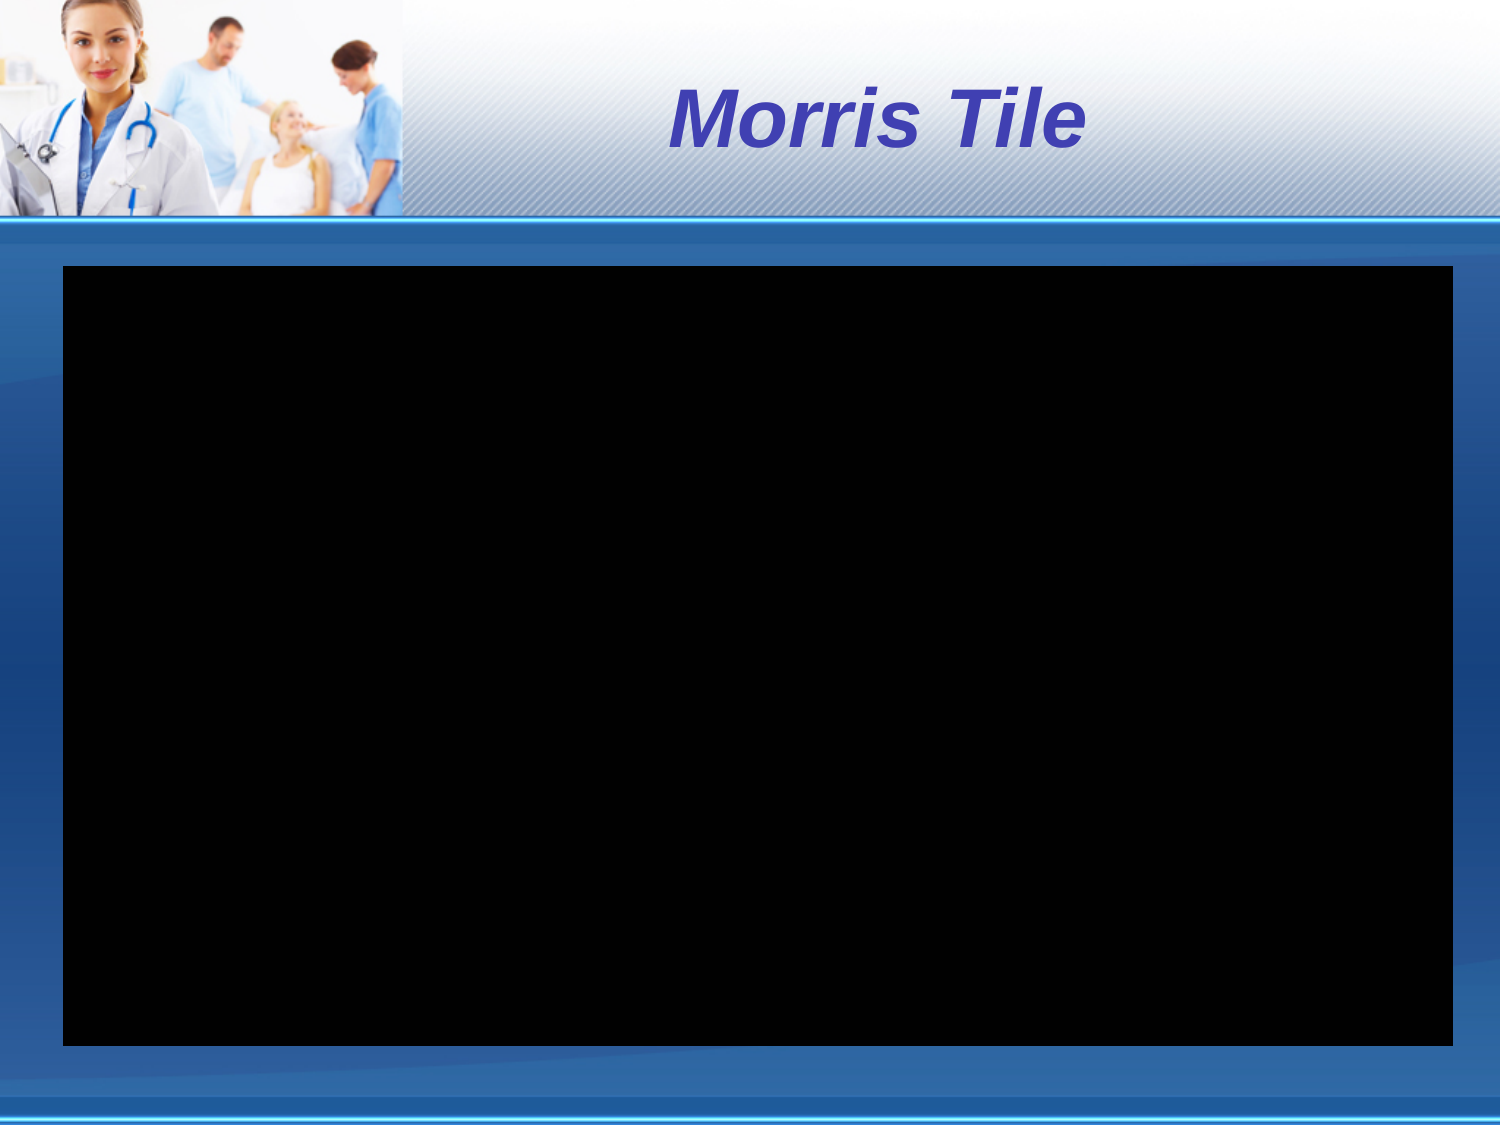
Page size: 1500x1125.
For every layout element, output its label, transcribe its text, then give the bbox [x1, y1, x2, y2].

picture [0, 0, 1500, 1125]
title Morris Tile [360, 15, 1420, 213]
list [62, 265, 1454, 1048]
